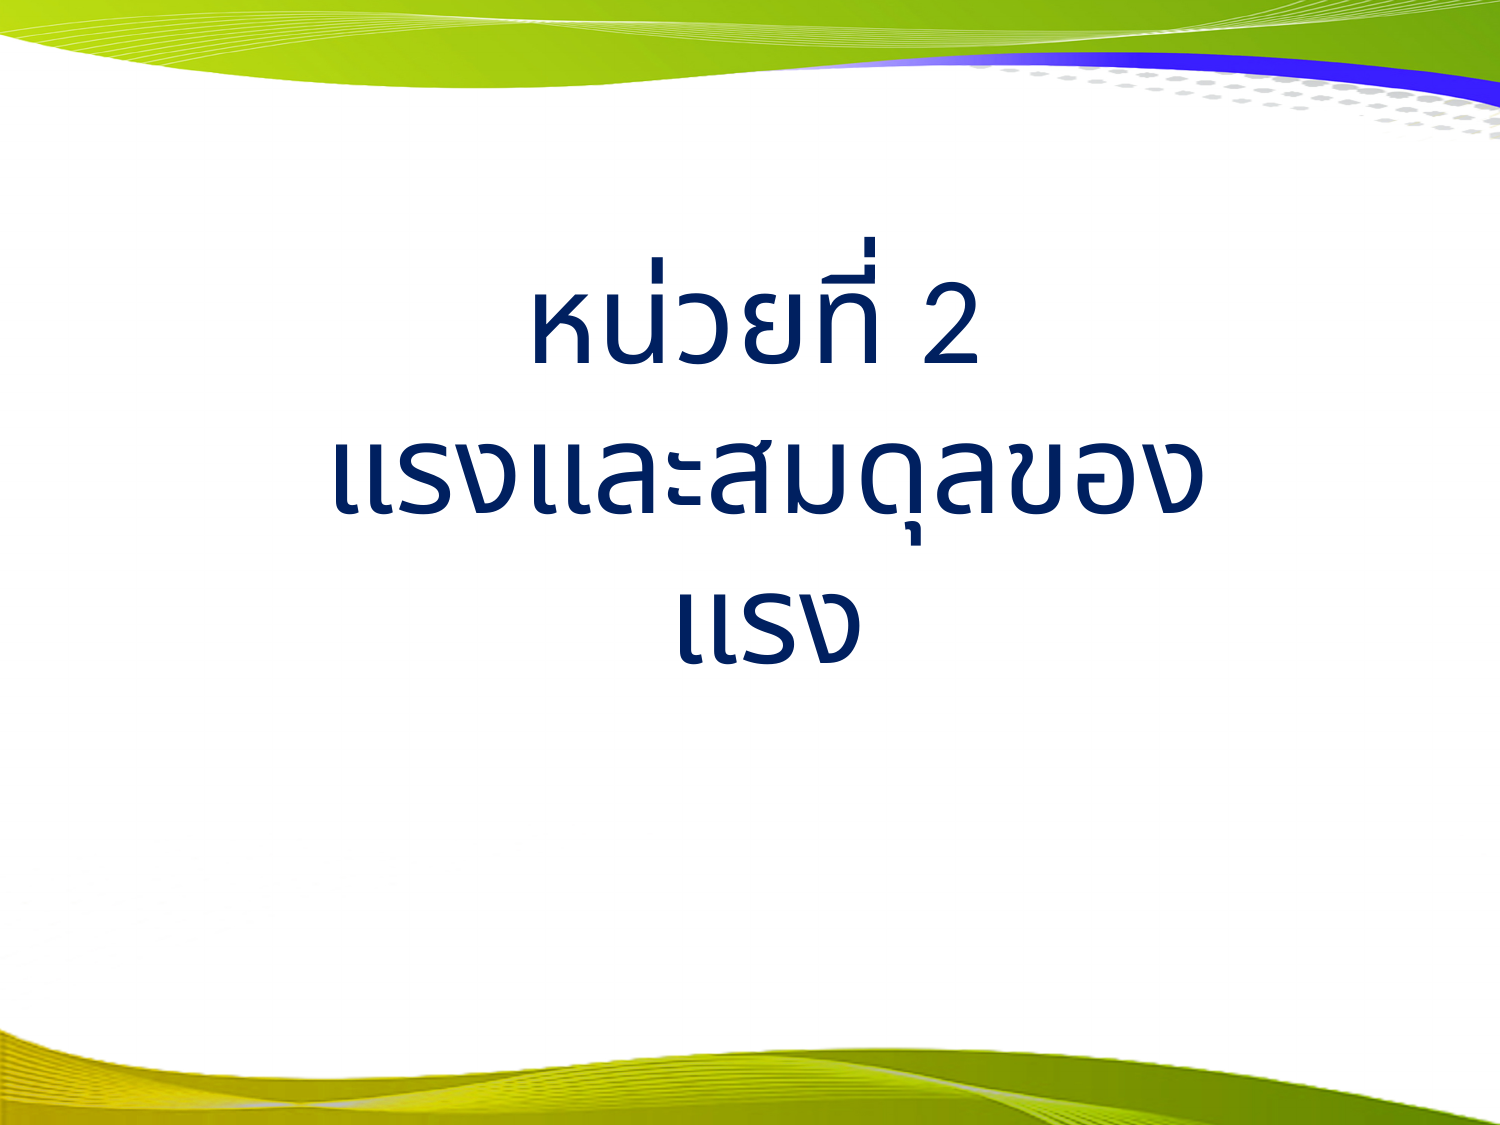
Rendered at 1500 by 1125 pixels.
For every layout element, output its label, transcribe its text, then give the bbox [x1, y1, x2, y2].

picture [0, 0, 1500, 1125]
text_box หน่วยที่ 2 แรงและสมดุลของแรง [247, 230, 1289, 696]
